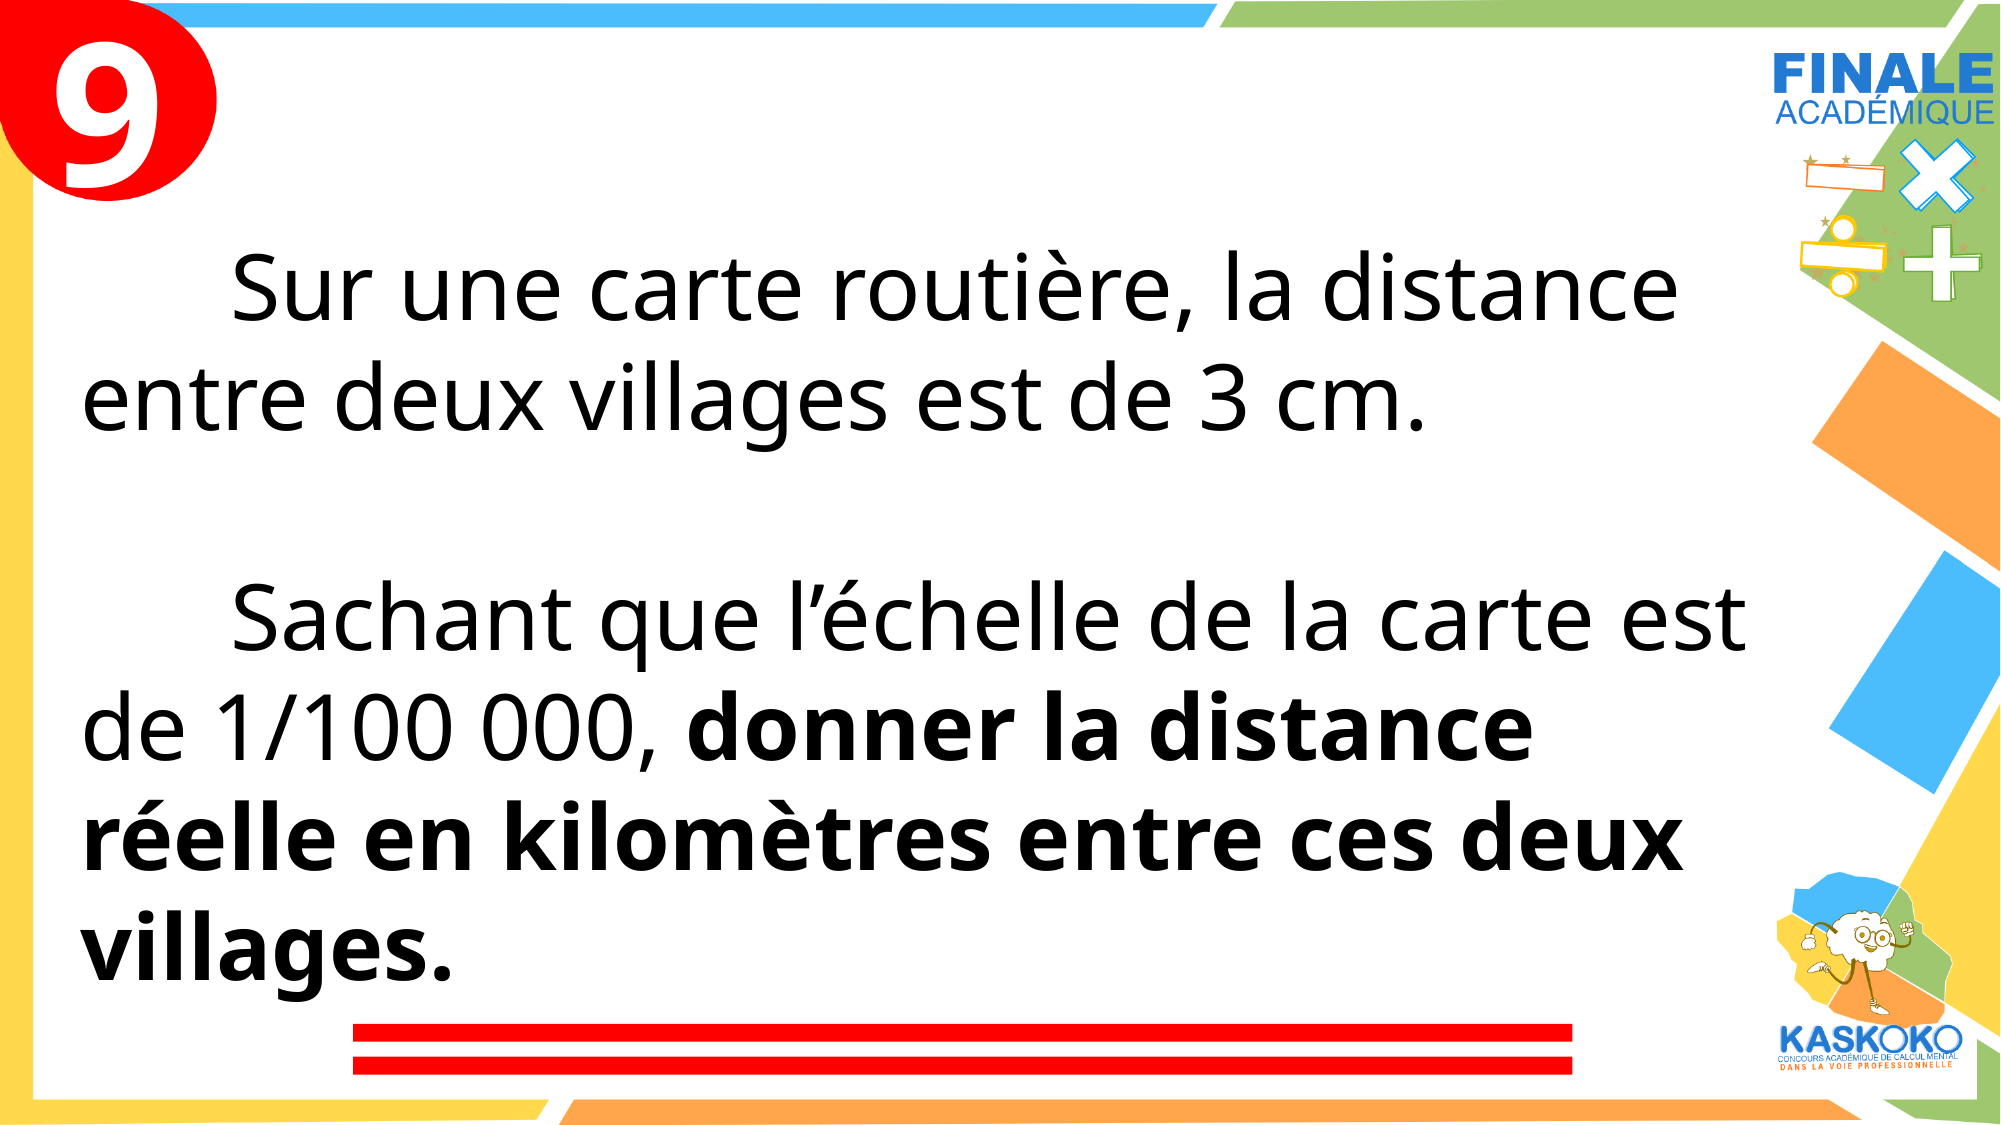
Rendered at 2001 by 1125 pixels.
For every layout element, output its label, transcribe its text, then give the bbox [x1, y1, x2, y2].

text_box [0, 0, 237, 222]
text_box 9 [4, 4, 209, 209]
text_box Sur une carte routière, la distance entre deux villages est de 3 cm. Sachant que l’échelle de la carte est de 1/100 000, donner la distance réelle en kilomètres entre ces deux villages. [65, 221, 1784, 1007]
picture [0, 0, 2001, 1125]
text_box [352, 1022, 1574, 1043]
text_box [352, 1055, 1574, 1076]
